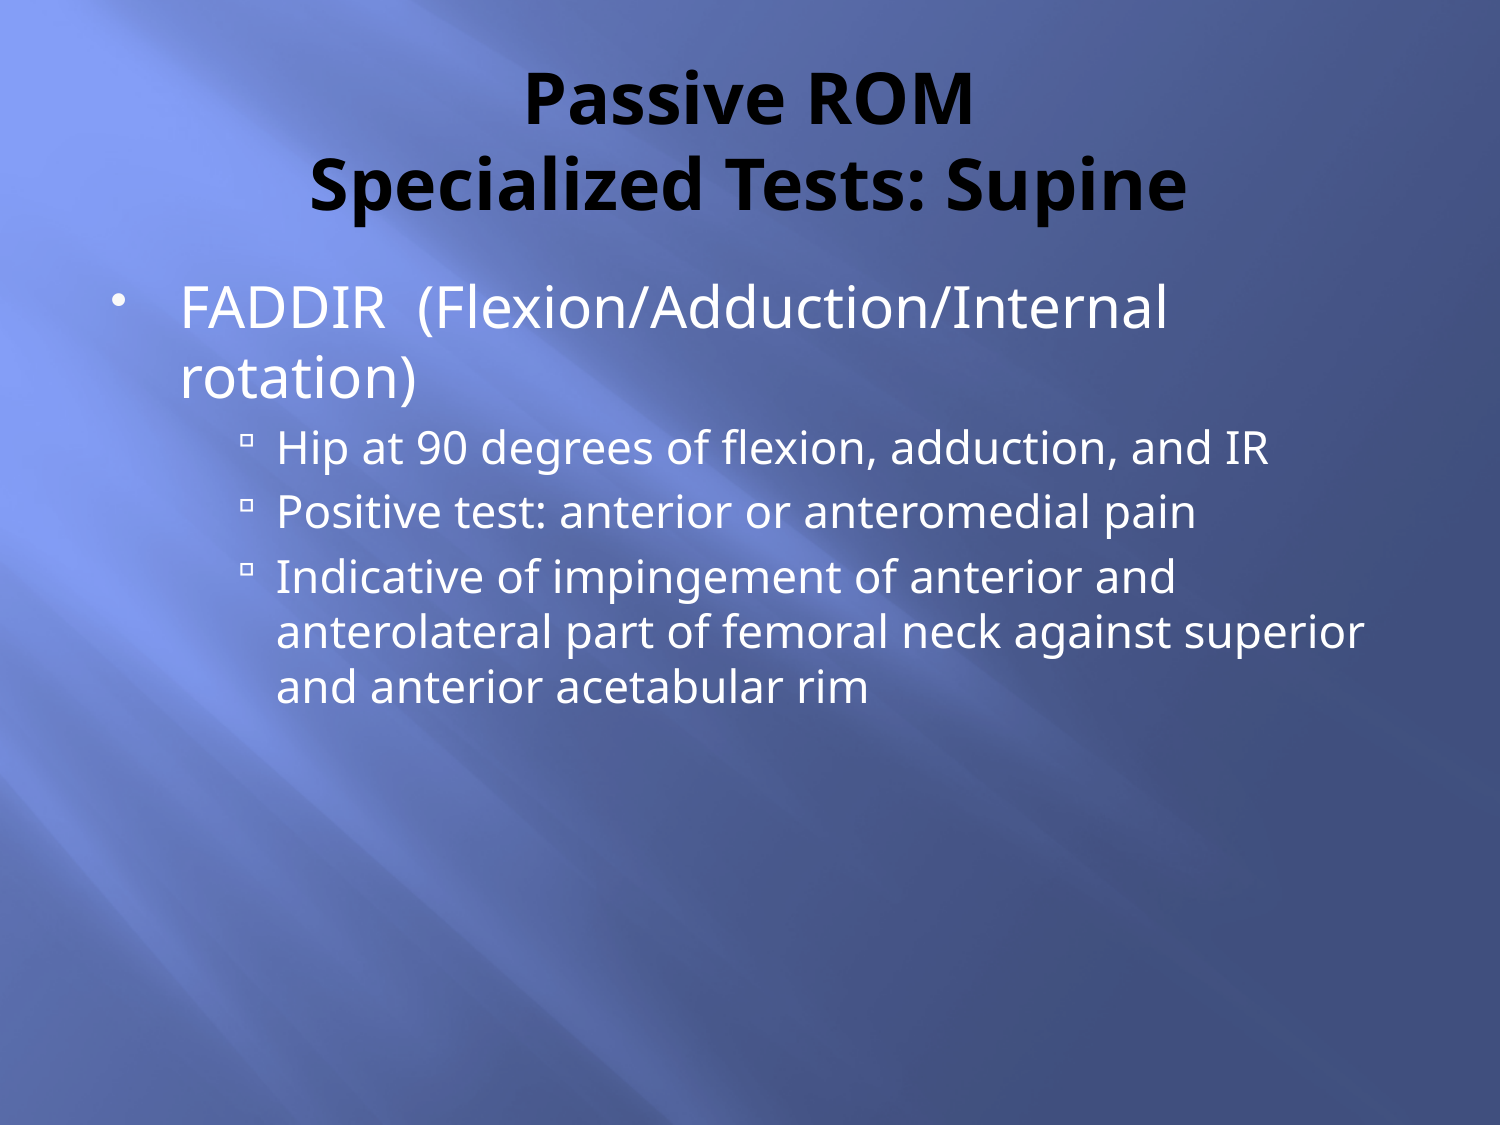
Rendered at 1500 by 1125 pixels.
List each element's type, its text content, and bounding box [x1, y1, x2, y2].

list FADDIR (Flexion/Adduction/Internal rotation) Hip at 90 degrees of flexion, adduction, and IR Positive test: anterior or anteromedial pain Indicative of impingement of anterior and anterolateral part of femoral neck against superior and anterior acetabular rim [75, 262, 1425, 1035]
title Passive ROM Specialized Tests: Supine [75, 45, 1425, 233]
